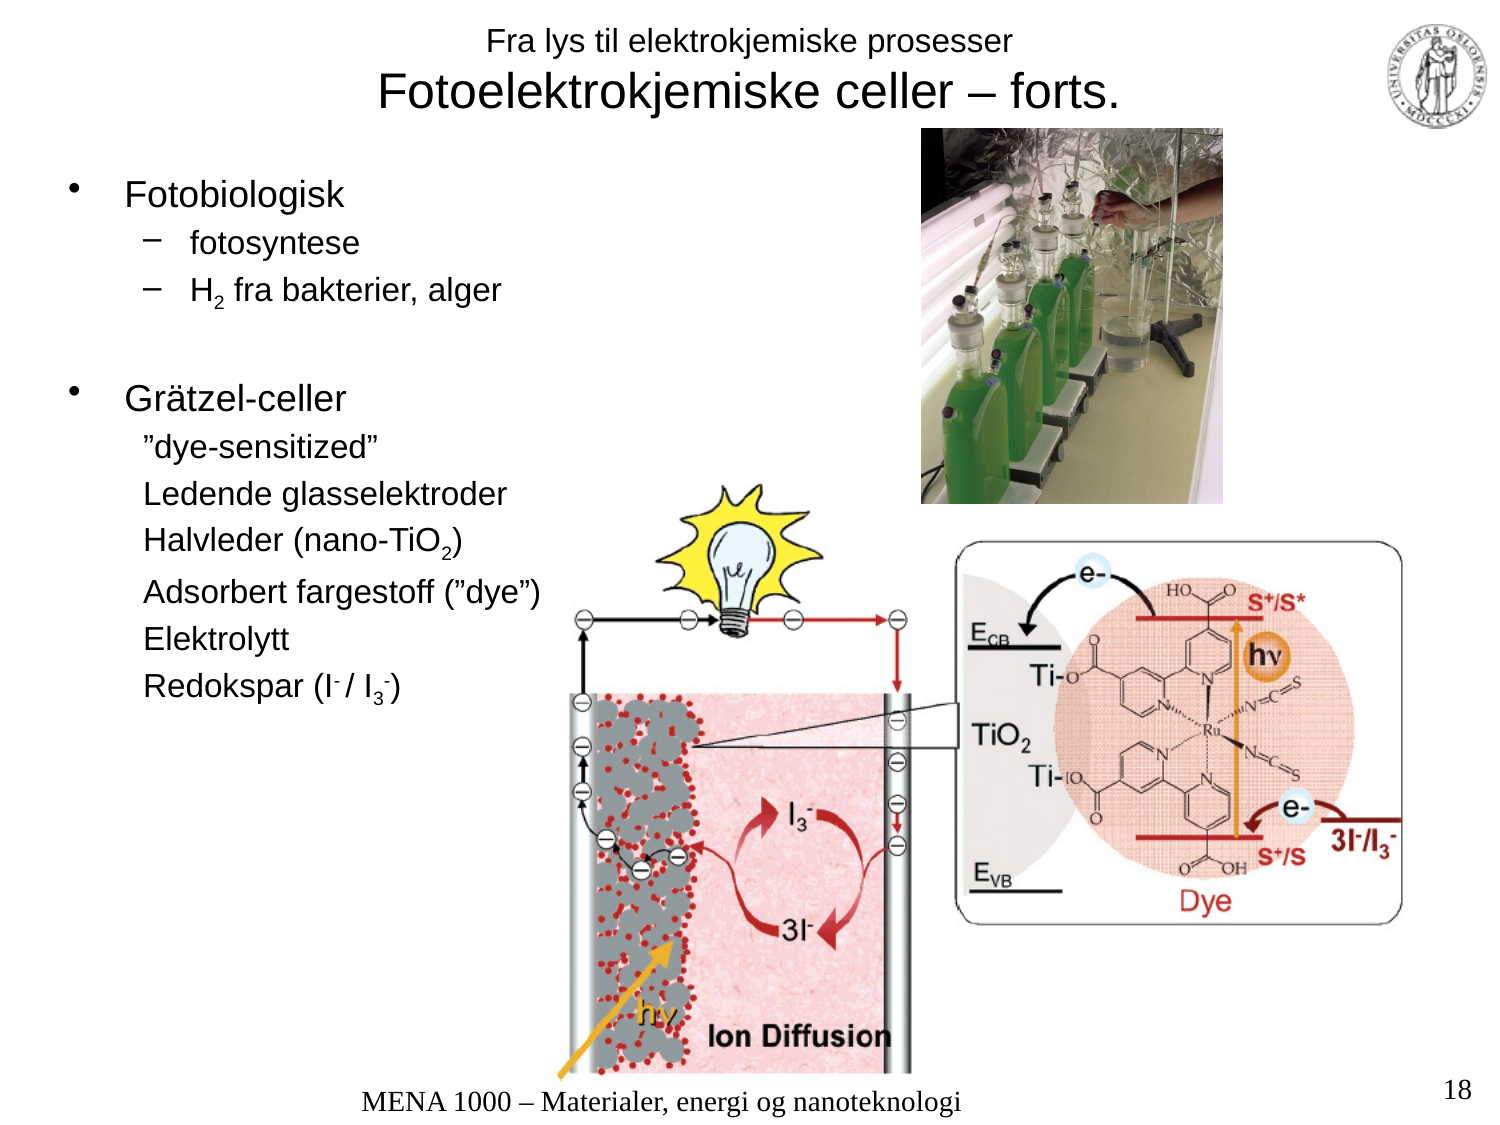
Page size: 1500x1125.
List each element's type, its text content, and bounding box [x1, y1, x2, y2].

footer MENA 1000 – Materialer, energi og nanoteknologi [336, 1074, 988, 1125]
list Fotobiologisk fotosyntese H2 fra bakterier, alger Grätzel-celler ”dye-sensitized” Ledende glasselektroder Halvleder (nano-TiO2) Adsorbert fargestoff (”dye”) Elektrolytt Redokspar (I- / I3-) [52, 162, 668, 938]
slide_number 18 [1349, 1062, 1488, 1113]
picture [540, 127, 1424, 1087]
picture [1388, 24, 1500, 129]
title Fra lys til elektrokjemiske prosesser Fotoelektrokjemiske celler – forts. [112, 0, 1388, 163]
